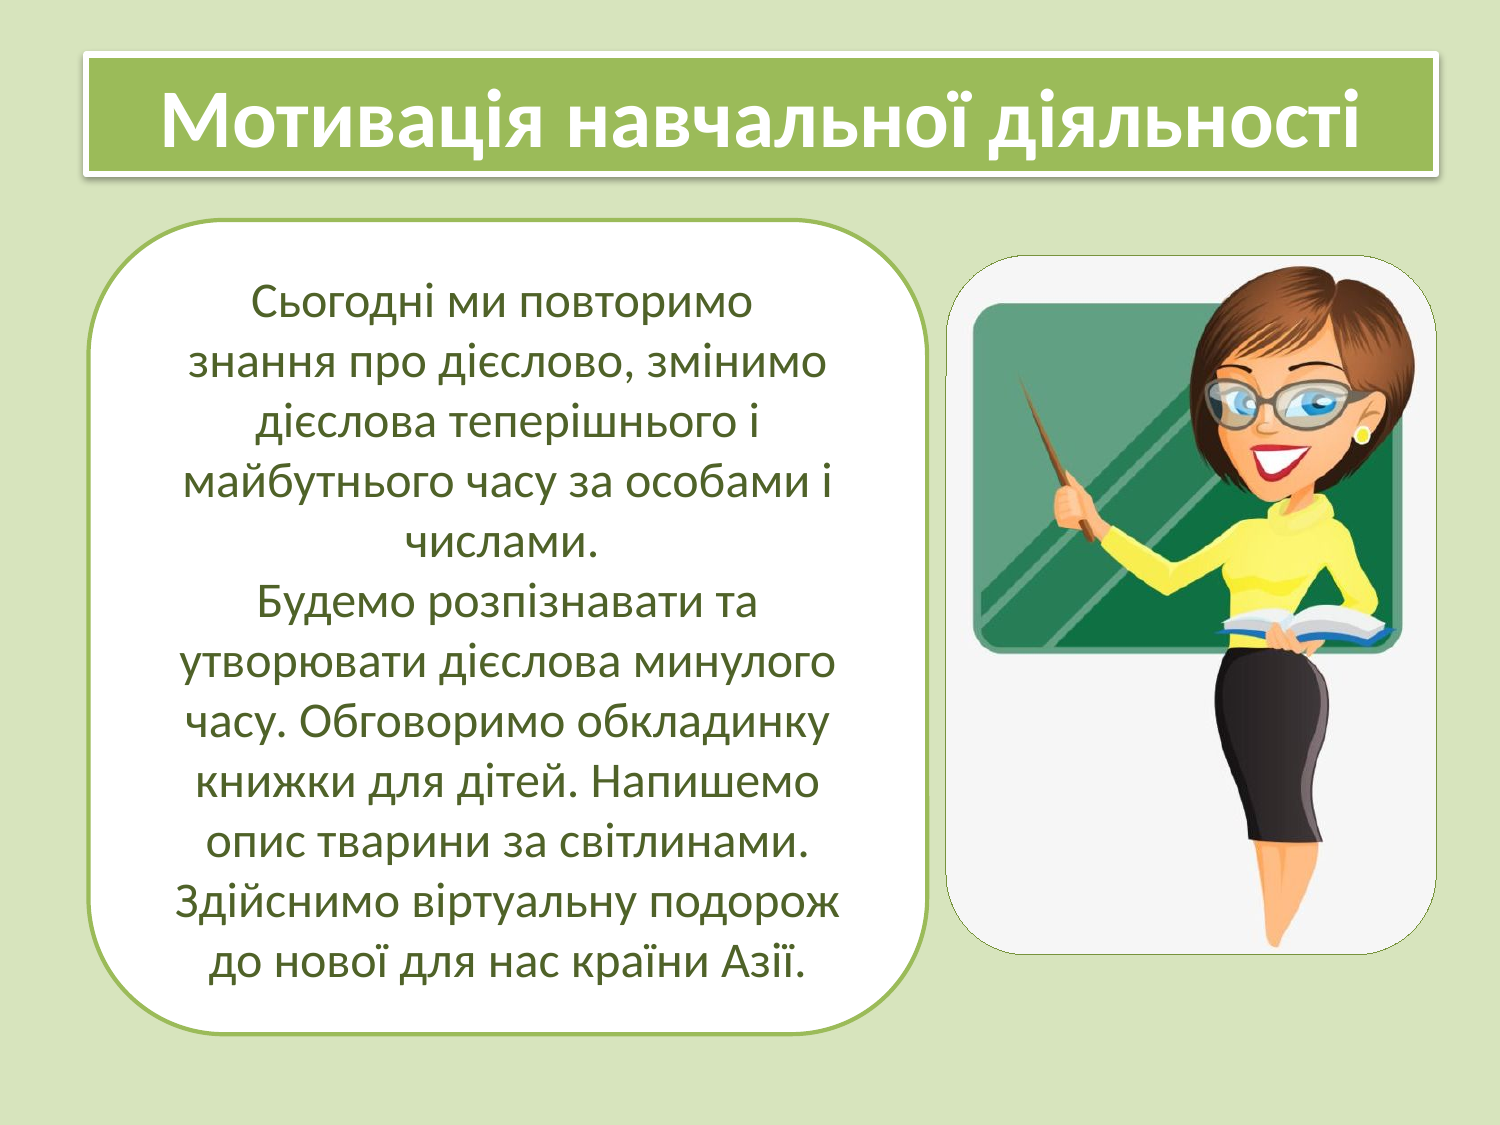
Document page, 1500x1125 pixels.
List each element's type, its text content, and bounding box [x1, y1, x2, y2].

text_box Сьогодні ми повторимо знання про дієслово, змінимо дієслова теперішнього і майбутнього часу за особами і числами. Будемо розпізнавати та утворювати дієслова минулого часу. Обговоримо обкладинку книжки для дітей. Напишемо опис тварини за світлинами. Здійснимо віртуальну подорож до нової для нас країни Азії. [86, 217, 930, 1037]
picture [945, 255, 1437, 956]
title Мотивація навчальної діяльності [83, 51, 1439, 177]
